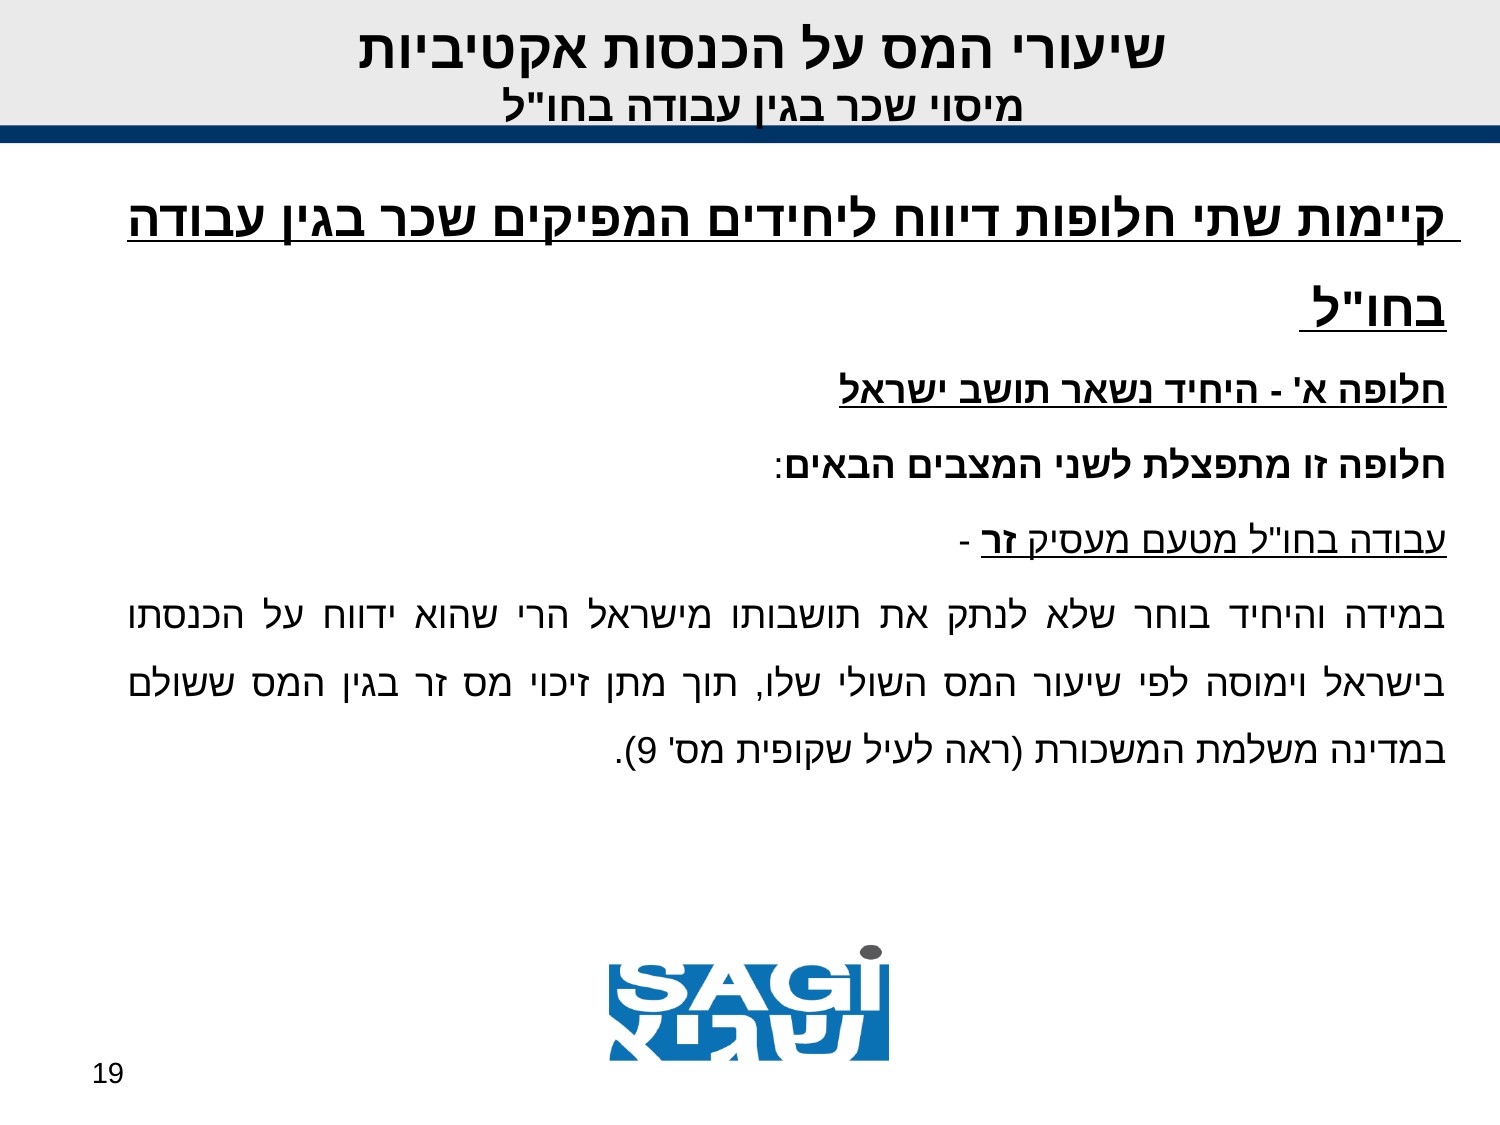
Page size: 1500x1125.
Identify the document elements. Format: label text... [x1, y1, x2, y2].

list קיימות שתי חלופות דיווח ליחידים המפיקים שכר בגין עבודה בחו"ל חלופה א' - היחיד נשאר תושב ישראל חלופה זו מתפצלת לשני המצבים הבאים: עבודה בחו"ל מטעם מעסיק זר - במידה והיחיד בוחר שלא לנתק את תושבותו מישראל הרי שהוא ידווח על הכנסתו בישראל וימוסה לפי שיעור המס השולי שלו, תוך מתן זיכוי מס זר בגין המס ששולם במדינה משלמת המשכורת (ראה לעיל שקופית מס' 9). [112, 149, 1463, 892]
title שיעורי המס על הכנסות אקטיביות מיסוי שכר בגין עבודה בחו"ל [88, 33, 1439, 221]
picture [596, 940, 904, 1063]
slide_number 19 [76, 1046, 428, 1125]
